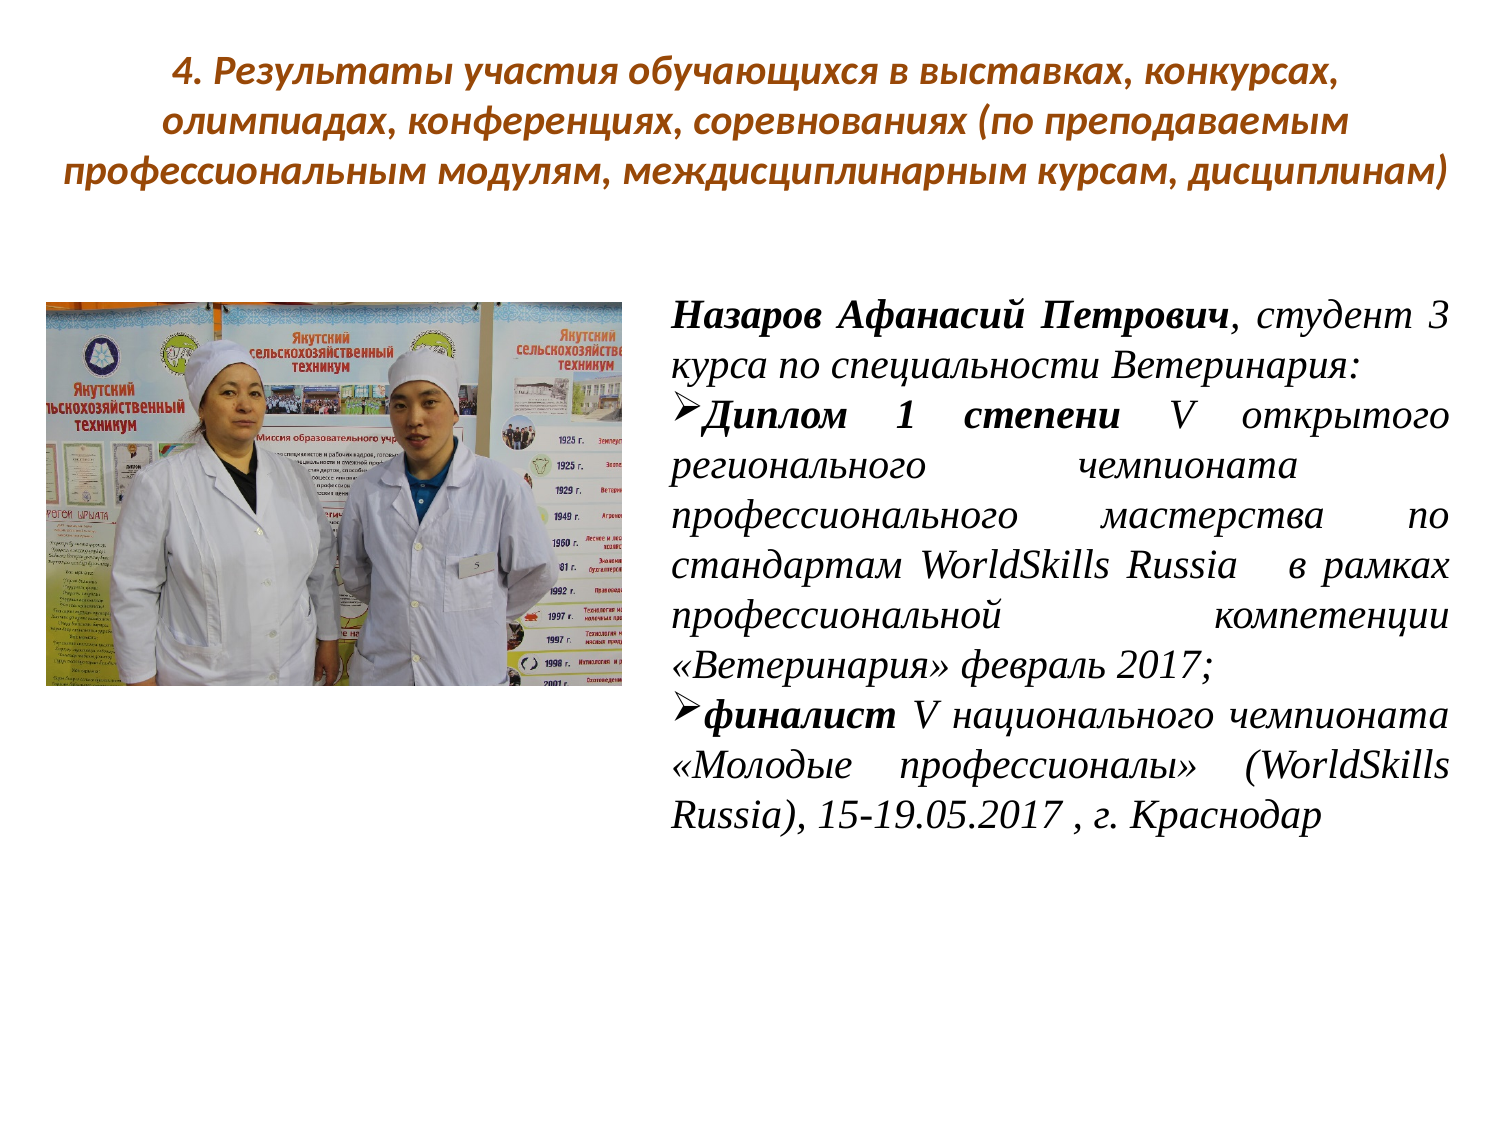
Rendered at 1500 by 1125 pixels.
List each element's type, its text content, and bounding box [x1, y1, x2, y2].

text_box 4. Результаты участия обучающихся в выставках, конкурсах, олимпиадах, конференциях, соревнованиях (по преподаваемым профессиональным модулям, междисциплинарным курсам, дисциплинам) [46, 35, 1465, 173]
text_box Назаров Афанасий Петрович, студент 3 курса по специальности Ветеринария: Диплом 1 степени V открытого регионального чемпионата профессионального мастерства по стандартам WorldSkills Russia в рамках профессиональной компетенции «Ветеринария» февраль 2017; финалист V национального чемпионата «Молодые профессионалы» (WorldSkills Russia), 15-19.05.2017 , г. Краснодар [656, 278, 1465, 879]
picture [46, 302, 622, 686]
